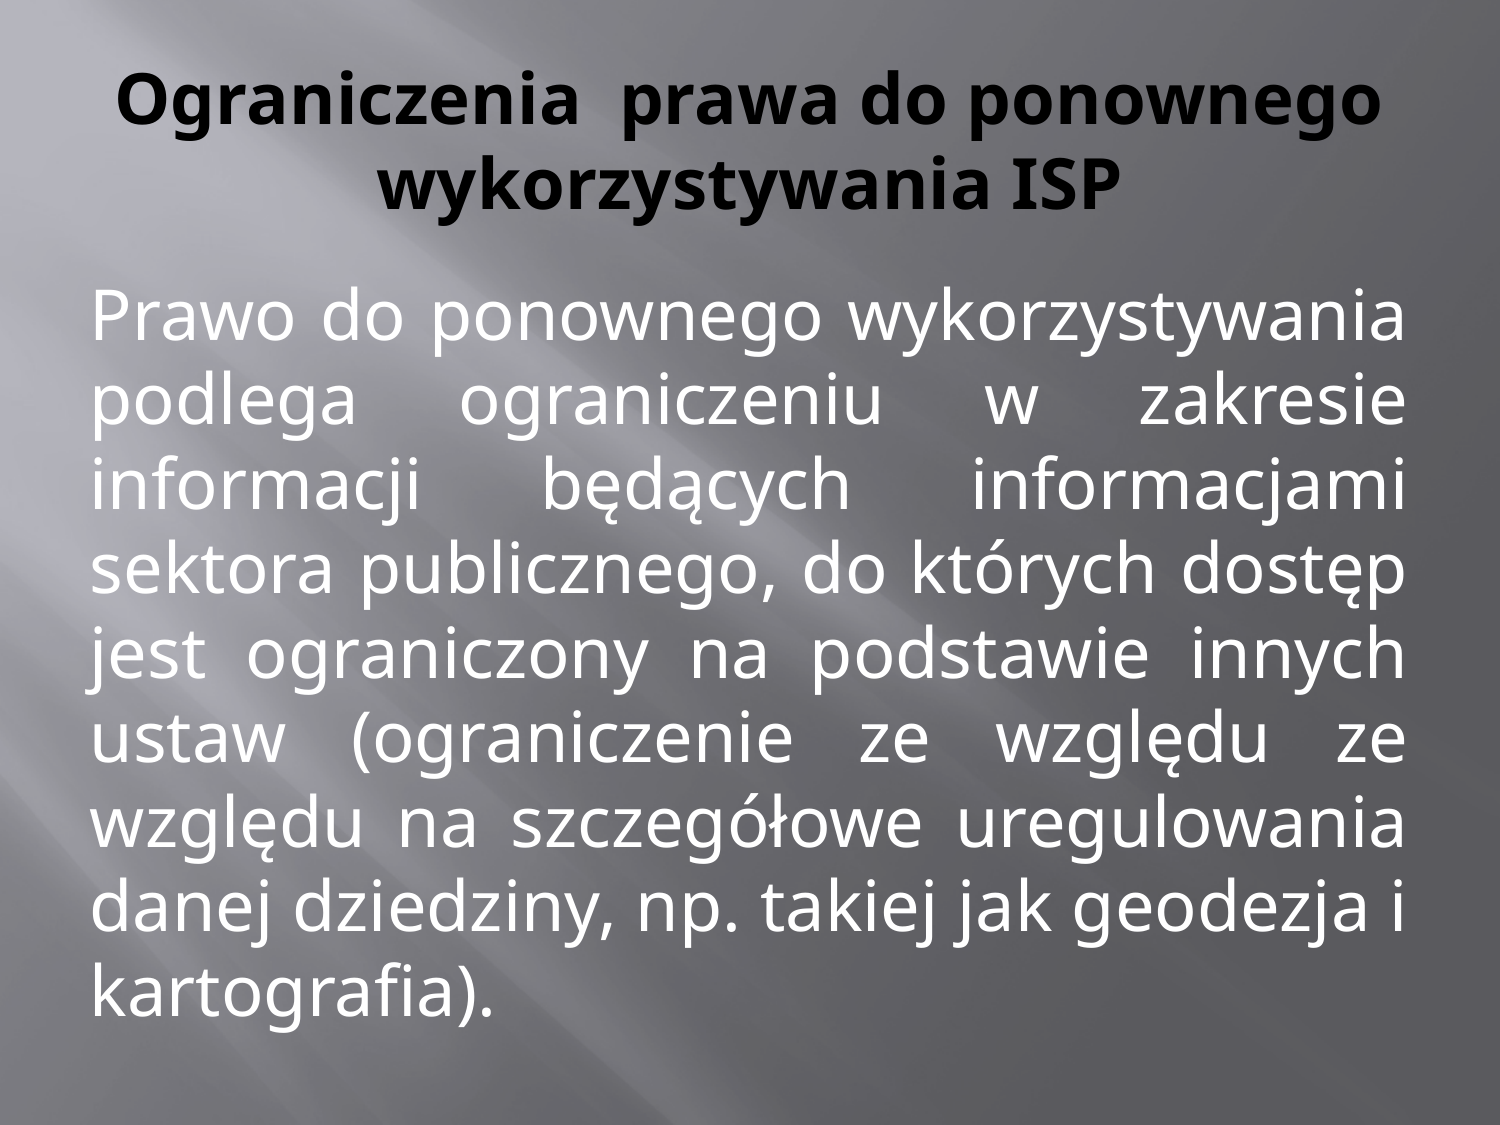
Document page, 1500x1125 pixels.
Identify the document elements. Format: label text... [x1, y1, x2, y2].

title Ograniczenia prawa do ponownego wykorzystywania ISP [75, 45, 1425, 233]
list Prawo do ponownego wykorzystywania podlega ograniczeniu w zakresie informacji będących informacjami sektora publicznego, do których dostęp jest ograniczony na podstawie innych ustaw (ograniczenie ze względu ze względu na szczegółowe uregulowania danej dziedziny, np. takiej jak geodezja i kartografia). [75, 262, 1425, 1047]
